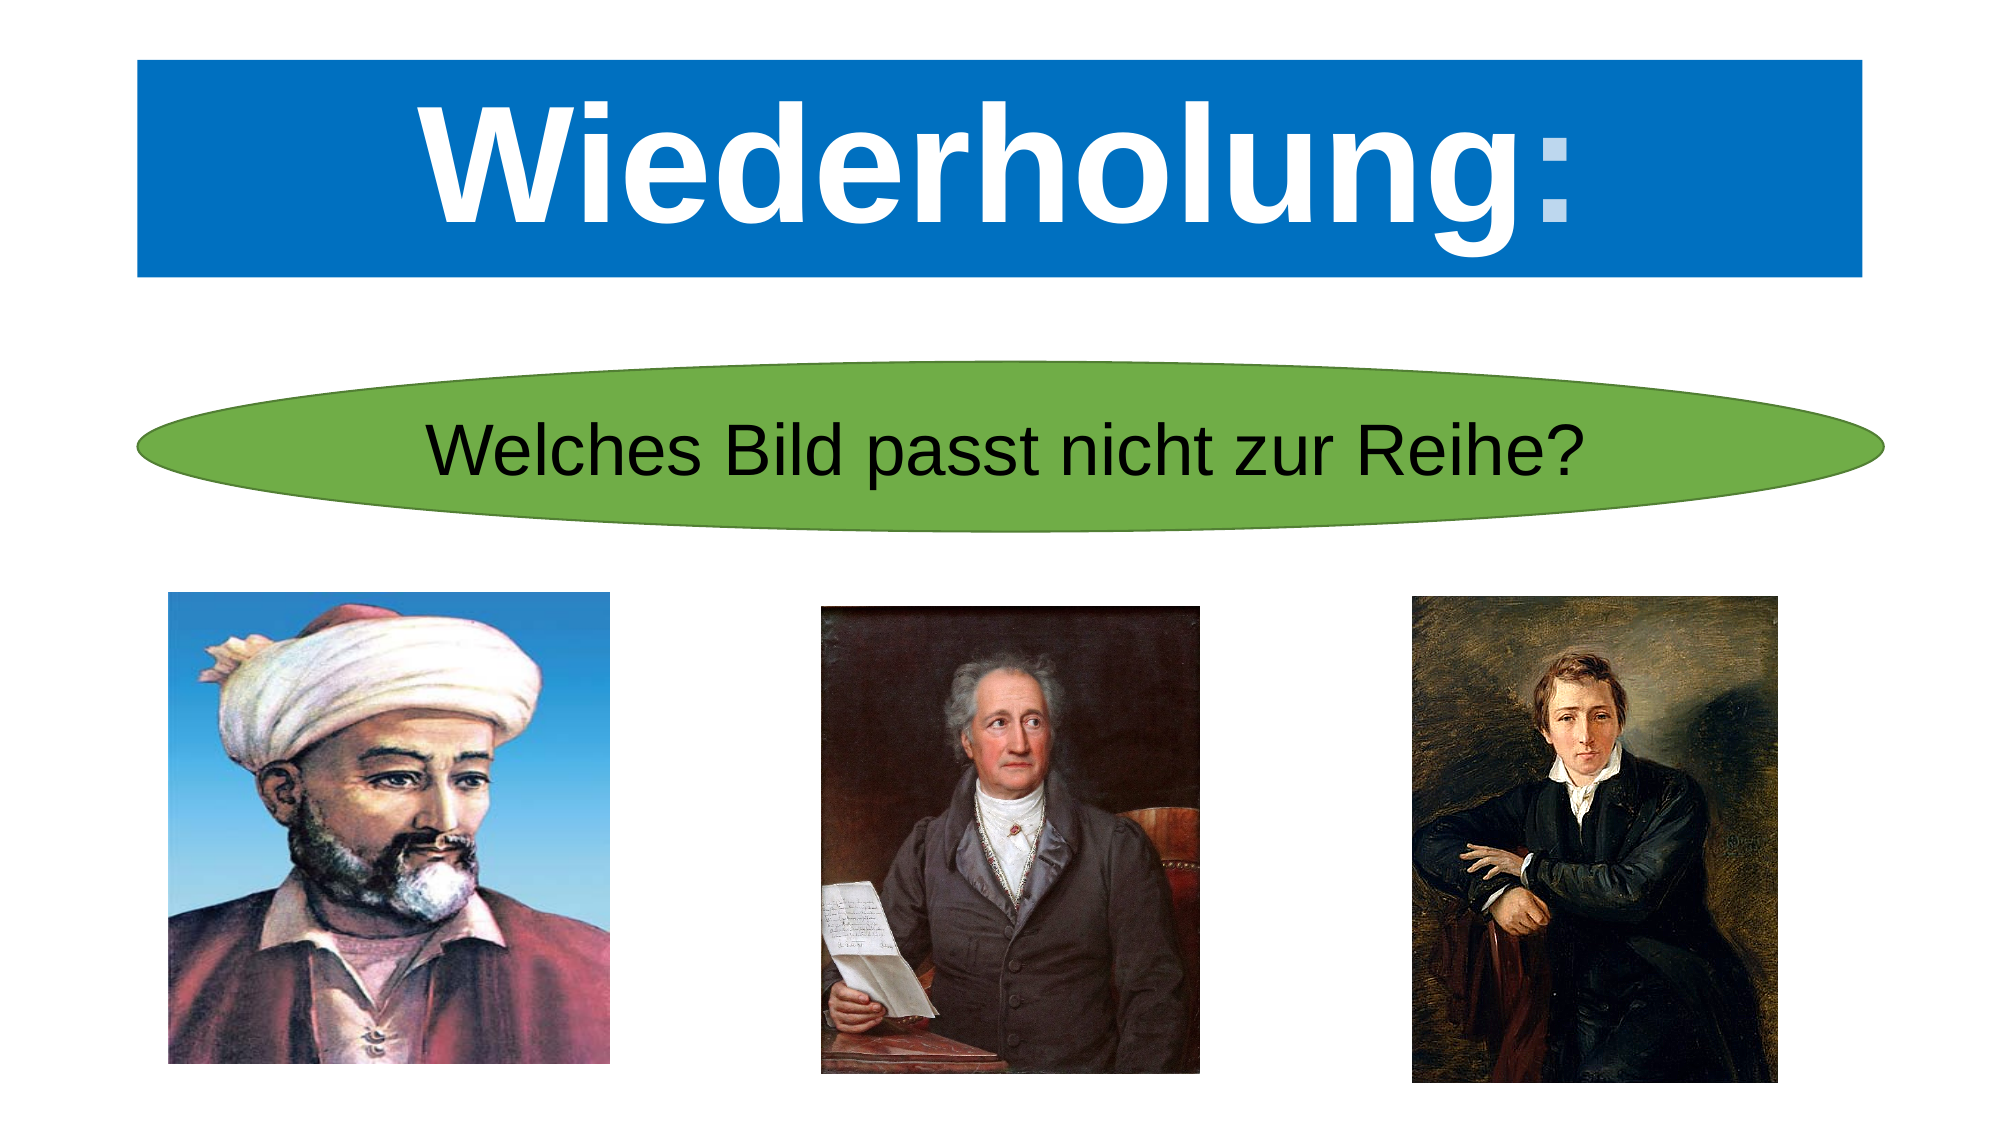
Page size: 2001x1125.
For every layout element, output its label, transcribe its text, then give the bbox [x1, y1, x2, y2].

picture [821, 606, 1200, 1074]
title Wiederholung: [137, 59, 1863, 278]
text_box Welches Bild passt nicht zur Reihe? [136, 360, 1885, 533]
picture [168, 592, 610, 1064]
picture [1411, 596, 1778, 1083]
